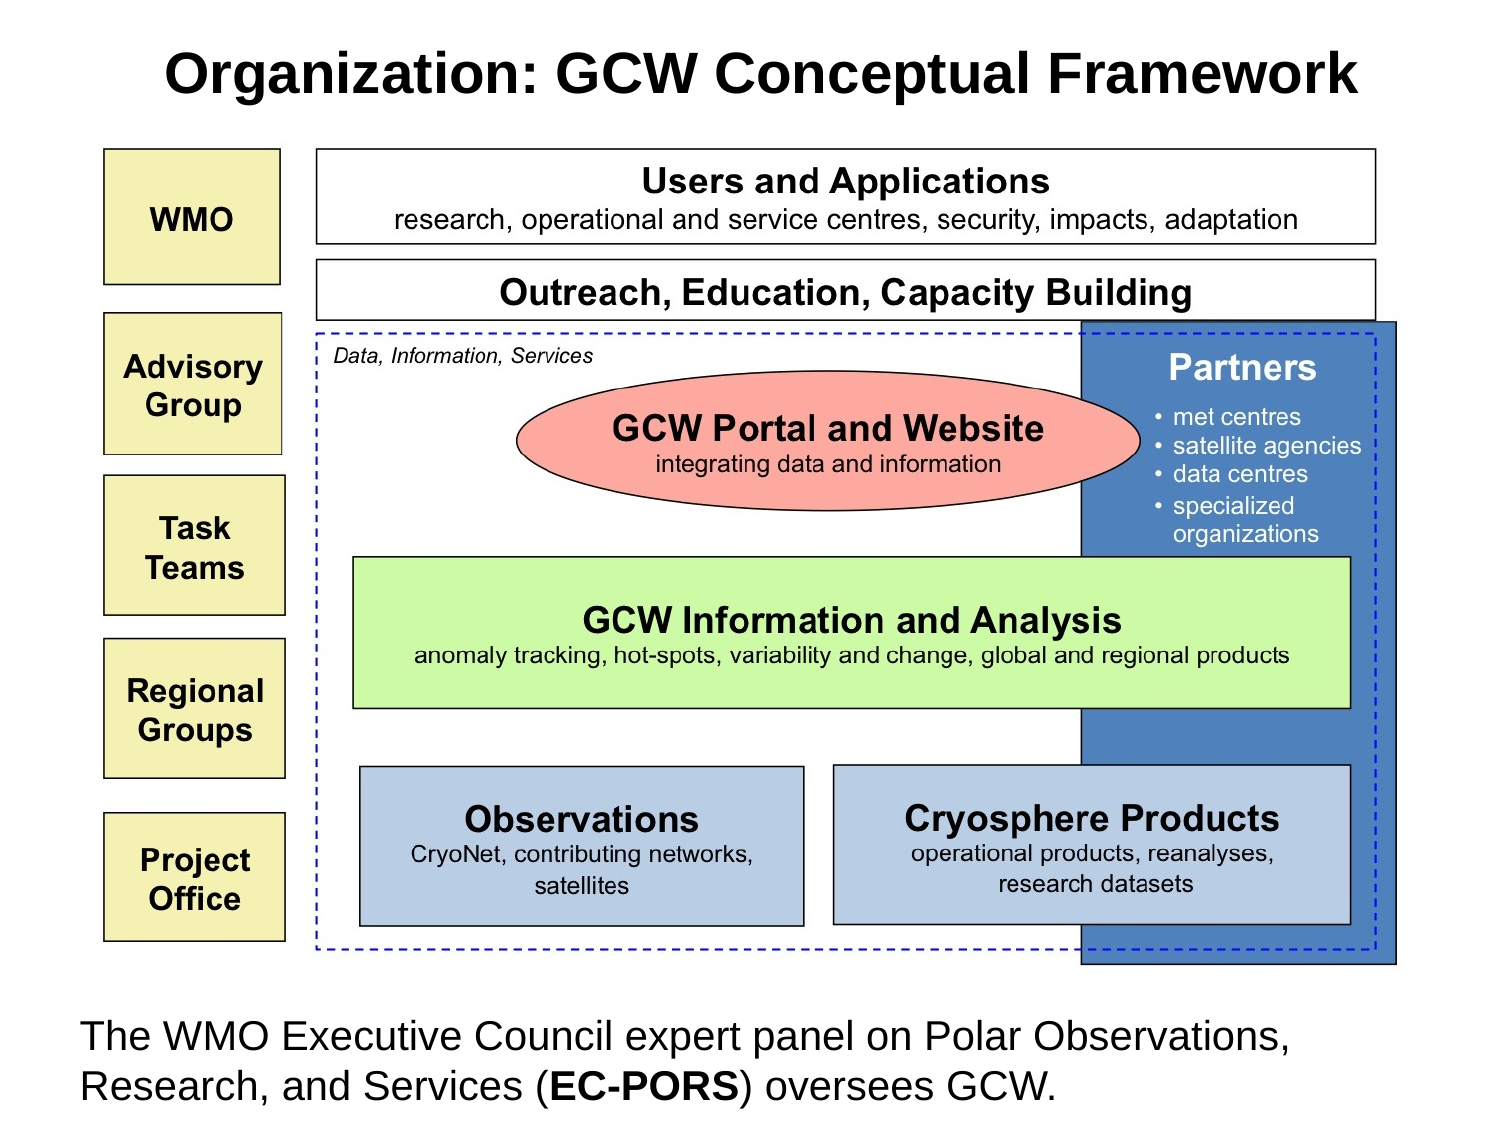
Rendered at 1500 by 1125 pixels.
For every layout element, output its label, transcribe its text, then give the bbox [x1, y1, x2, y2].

picture [82, 125, 1412, 981]
text_box The WMO Executive Council expert panel on Polar Observations, Research, and Services (EC-PORS) oversees GCW. [64, 1001, 1500, 1117]
text_box Organization: GCW Conceptual Framework [29, 27, 1495, 113]
